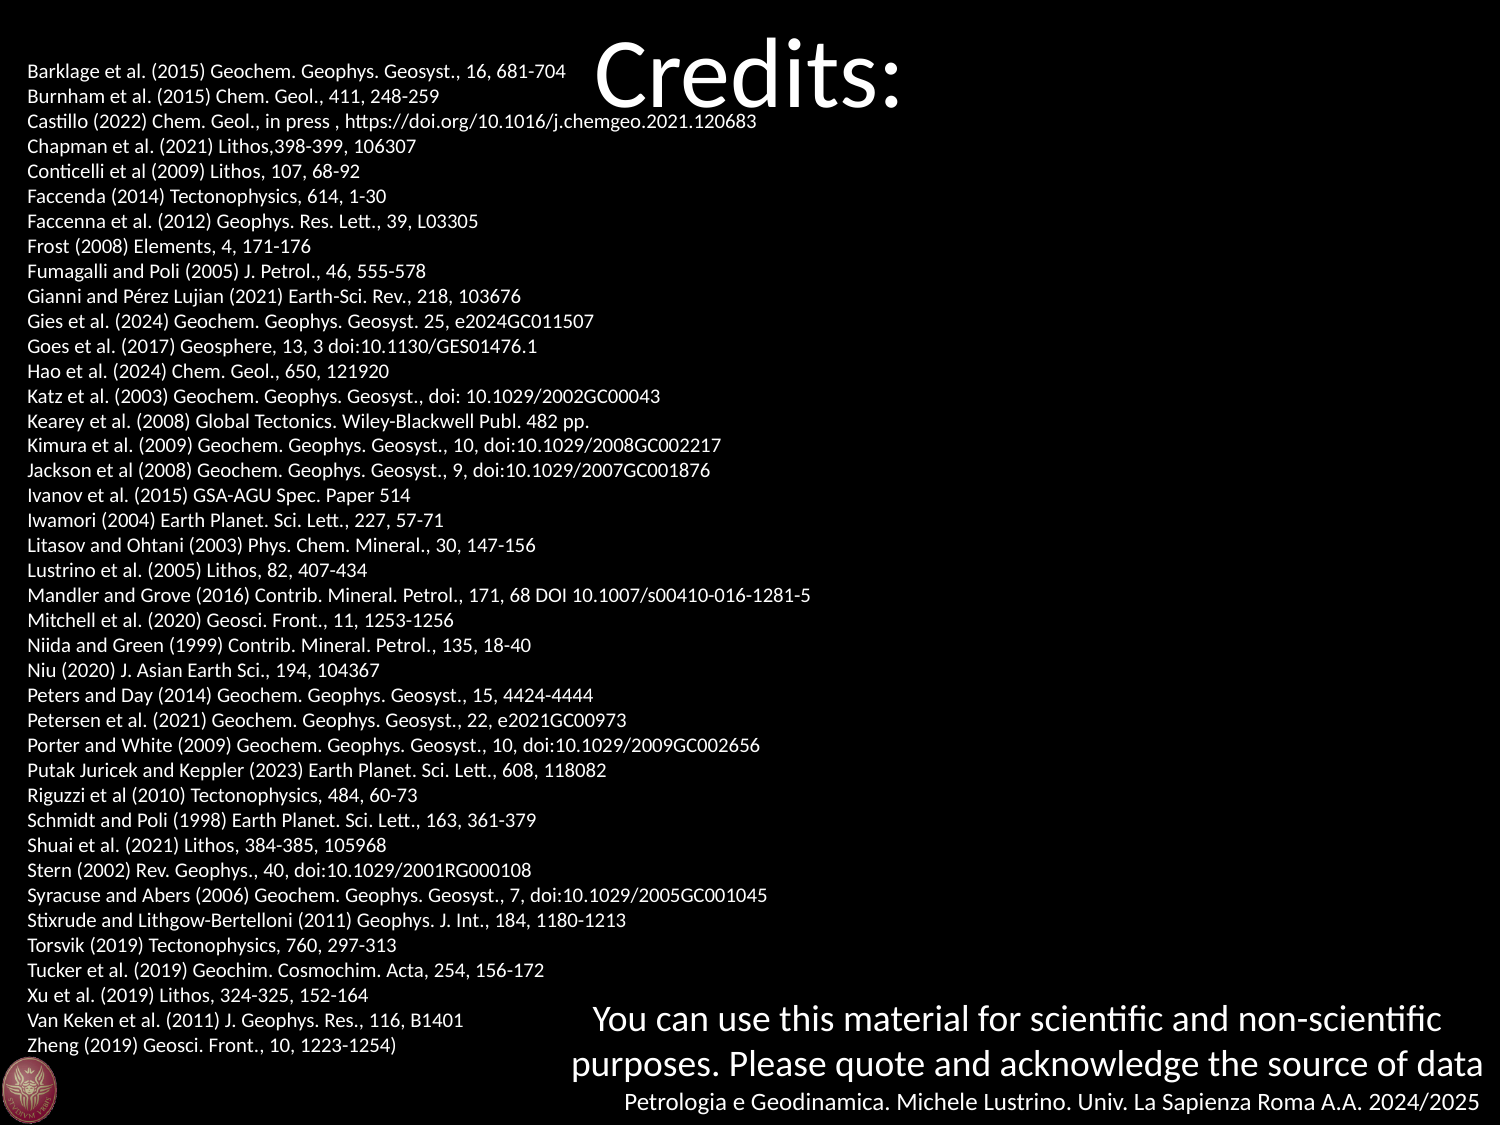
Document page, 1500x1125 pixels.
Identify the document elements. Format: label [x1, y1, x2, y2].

picture [0, 1055, 60, 1125]
text_box [0, 0, 1500, 1092]
